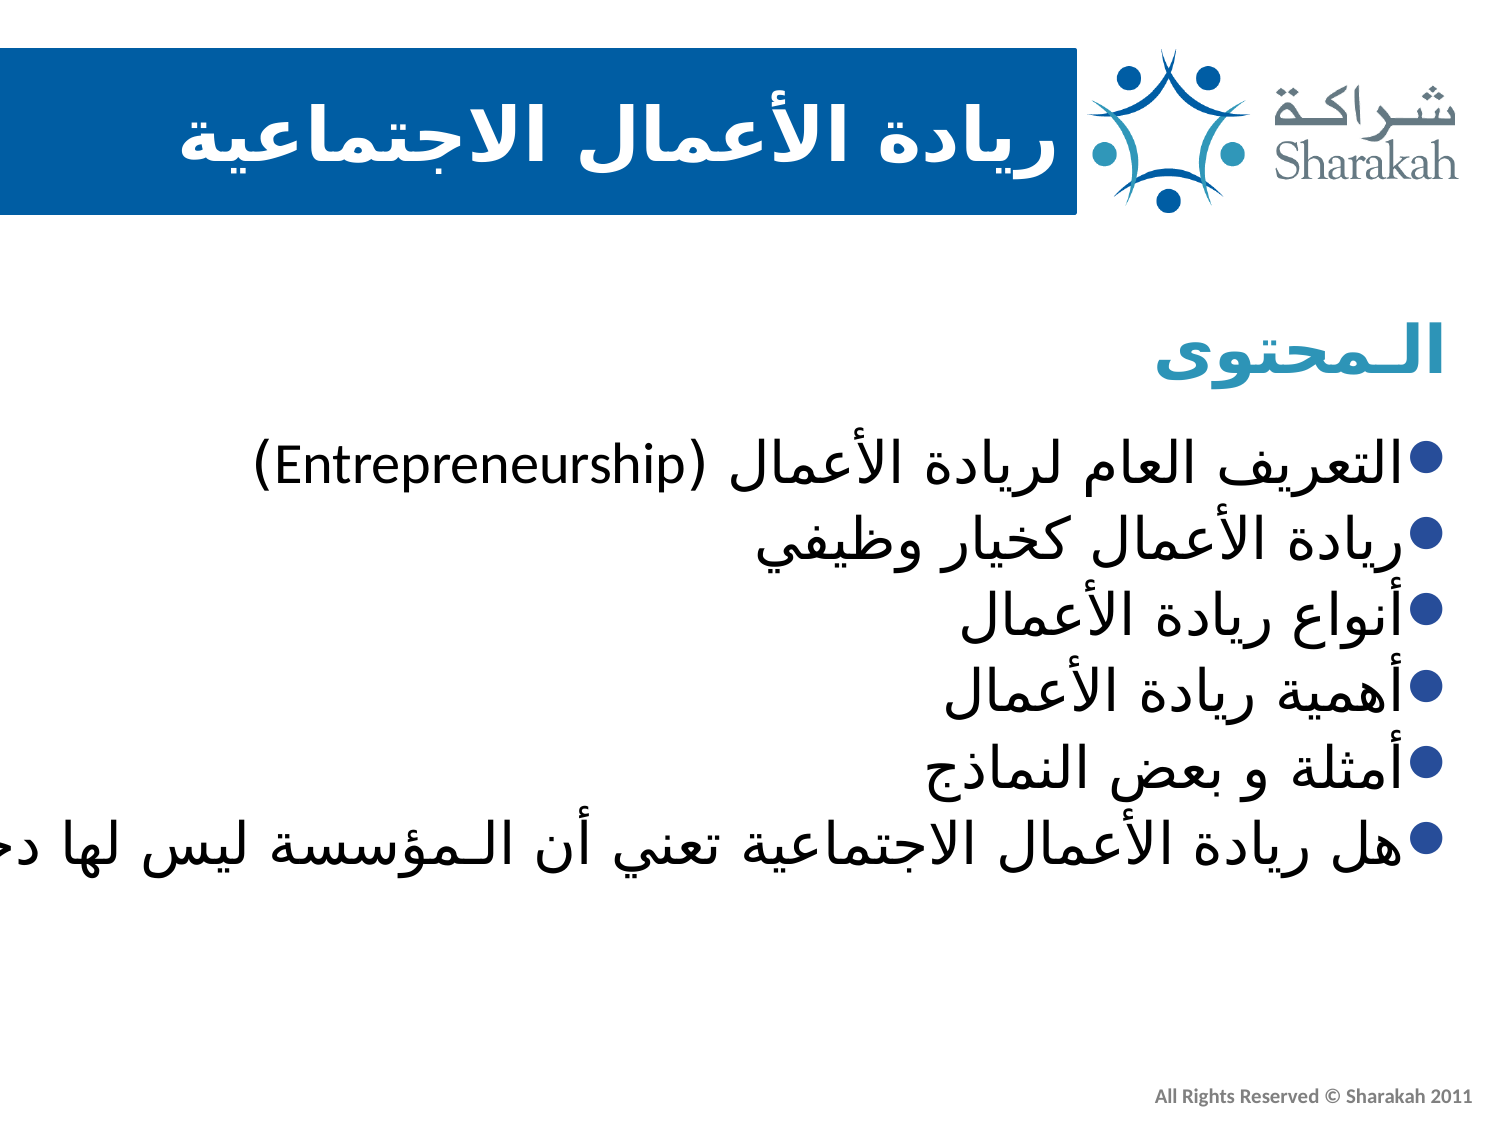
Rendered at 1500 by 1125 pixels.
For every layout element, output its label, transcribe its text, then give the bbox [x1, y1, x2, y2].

text_box الـمحتوى [28, 298, 1457, 398]
picture [1087, 49, 1459, 213]
text_box التعريف العام لريادة الأعمال (Entrepreneurship) ريادة الأعمال كخيار وظيفي أنواع ريادة الأعمال أهمية ريادة الأعمال أمثلة و بعض النماذج هل ريادة الأعمال الاجتماعية تعني أن الـمؤسسة ليس لها دخل؟ [28, 415, 1457, 927]
